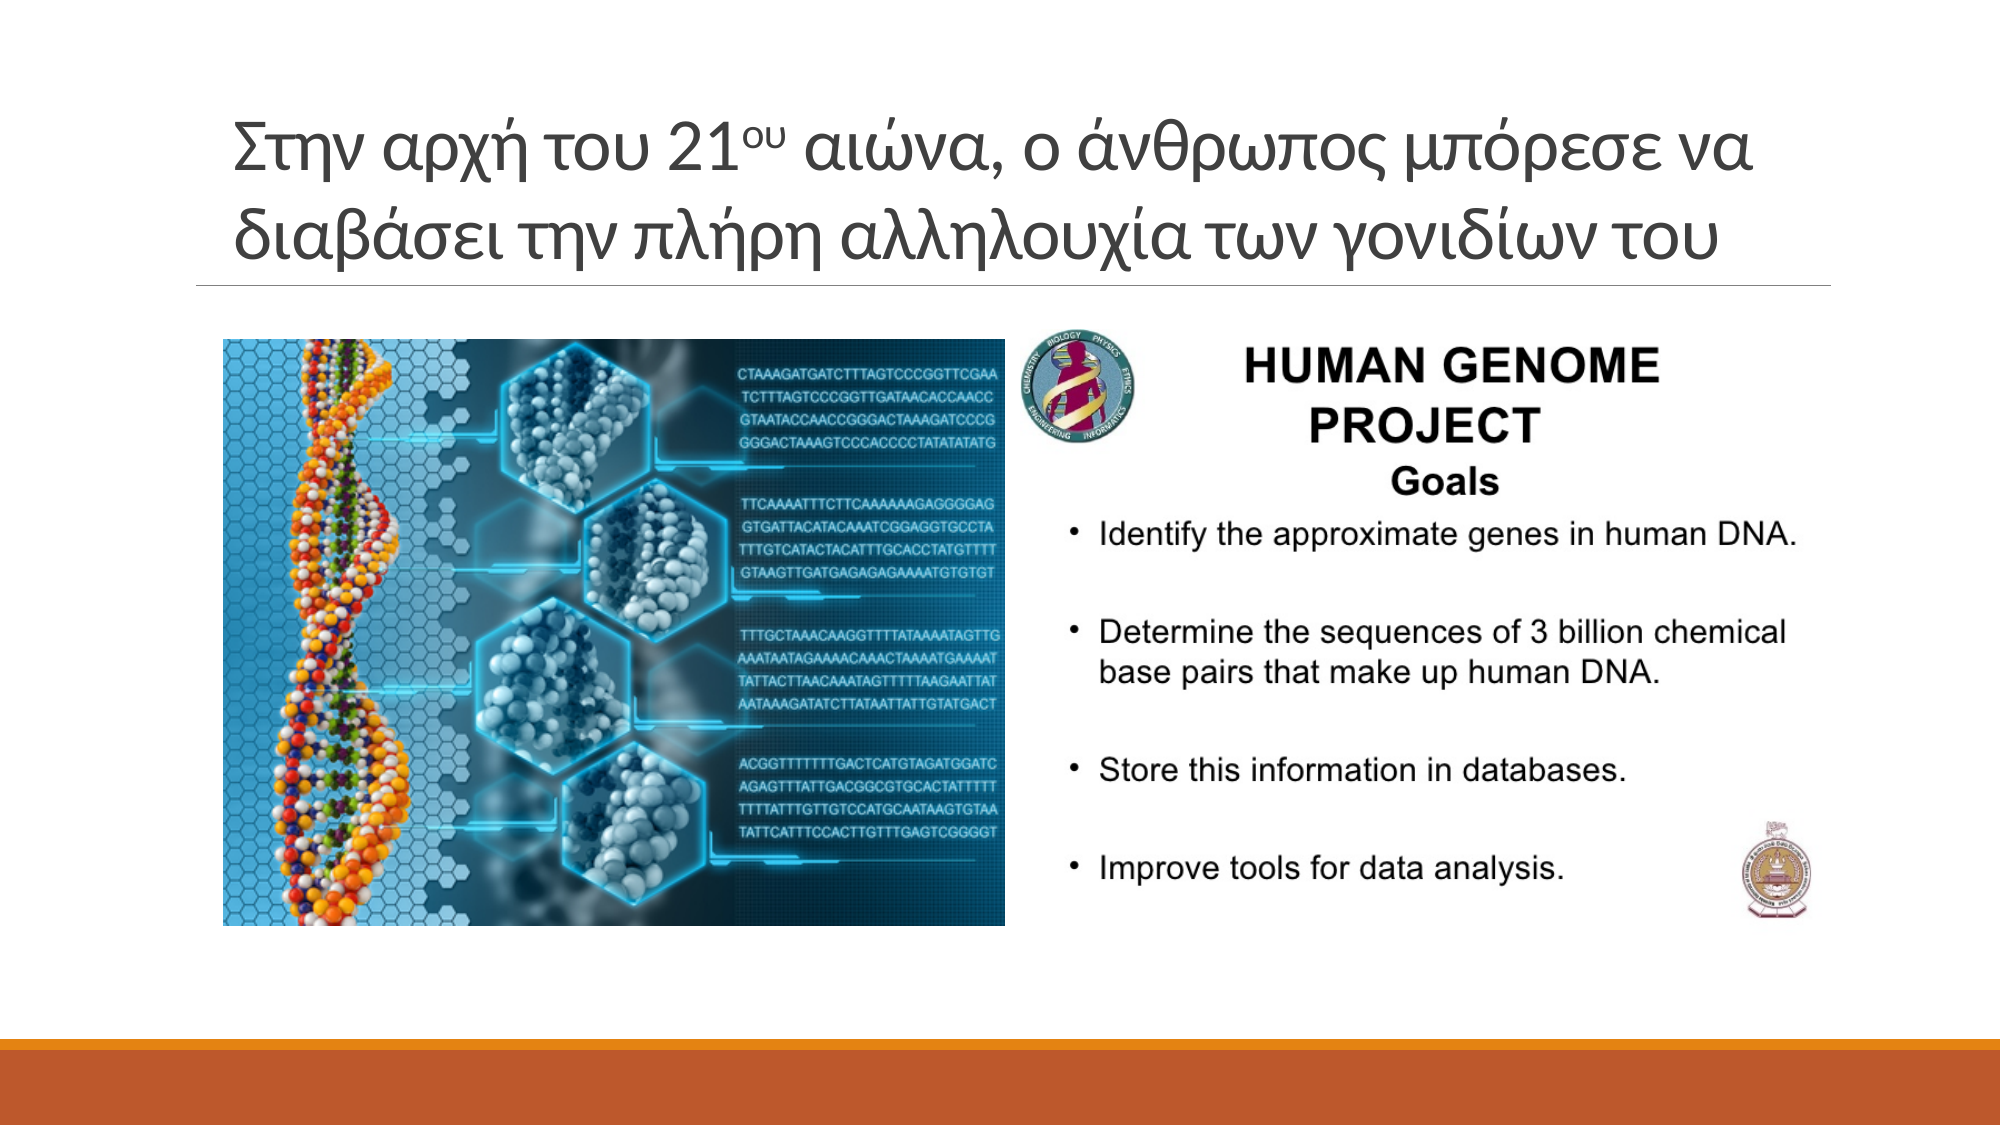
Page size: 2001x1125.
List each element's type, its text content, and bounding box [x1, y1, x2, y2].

title Στην αρχή του 21ου αιώνα, ο άνθρωπος μπόρεσε να διαβάσει την πλήρη αλληλουχία των γονιδίων του [218, 47, 1792, 285]
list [1019, 328, 1831, 937]
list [223, 338, 1006, 926]
